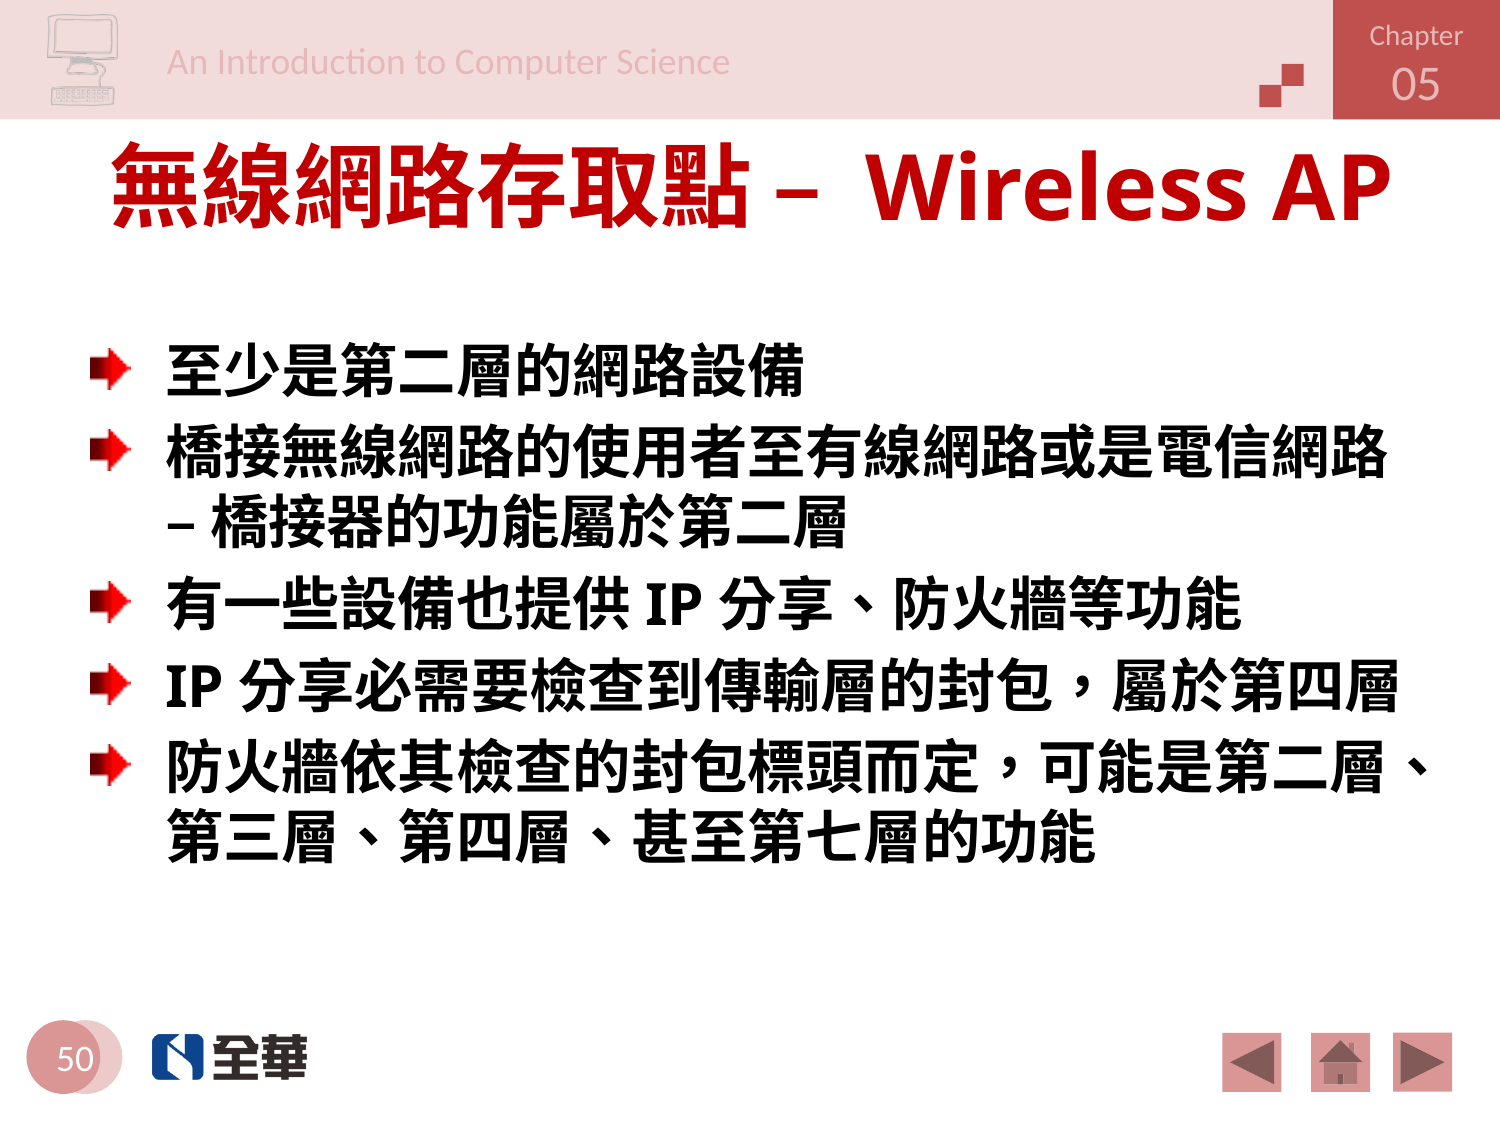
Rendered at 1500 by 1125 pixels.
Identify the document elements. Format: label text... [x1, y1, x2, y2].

picture [90, 663, 131, 705]
picture [90, 744, 131, 786]
picture [152, 1034, 307, 1080]
picture [47, 14, 118, 106]
picture [90, 429, 131, 471]
picture [90, 581, 131, 623]
title 無線網路存取點 – Wireless AP [76, 90, 1427, 278]
list 至少是第二層的網路設備 橋接無線網路的使用者至有線網路或是電信網路 – 橋接器的功能屬於第二層 有一些設備也提供IP分享、防火牆等功能 IP分享必需要檢查到傳輸層的封包，屬於第四層 防火牆依其檢查的封包標頭而定，可能是第二層、第三層、第四層、甚至第七層的功能 [75, 326, 1425, 1005]
picture [90, 348, 131, 390]
